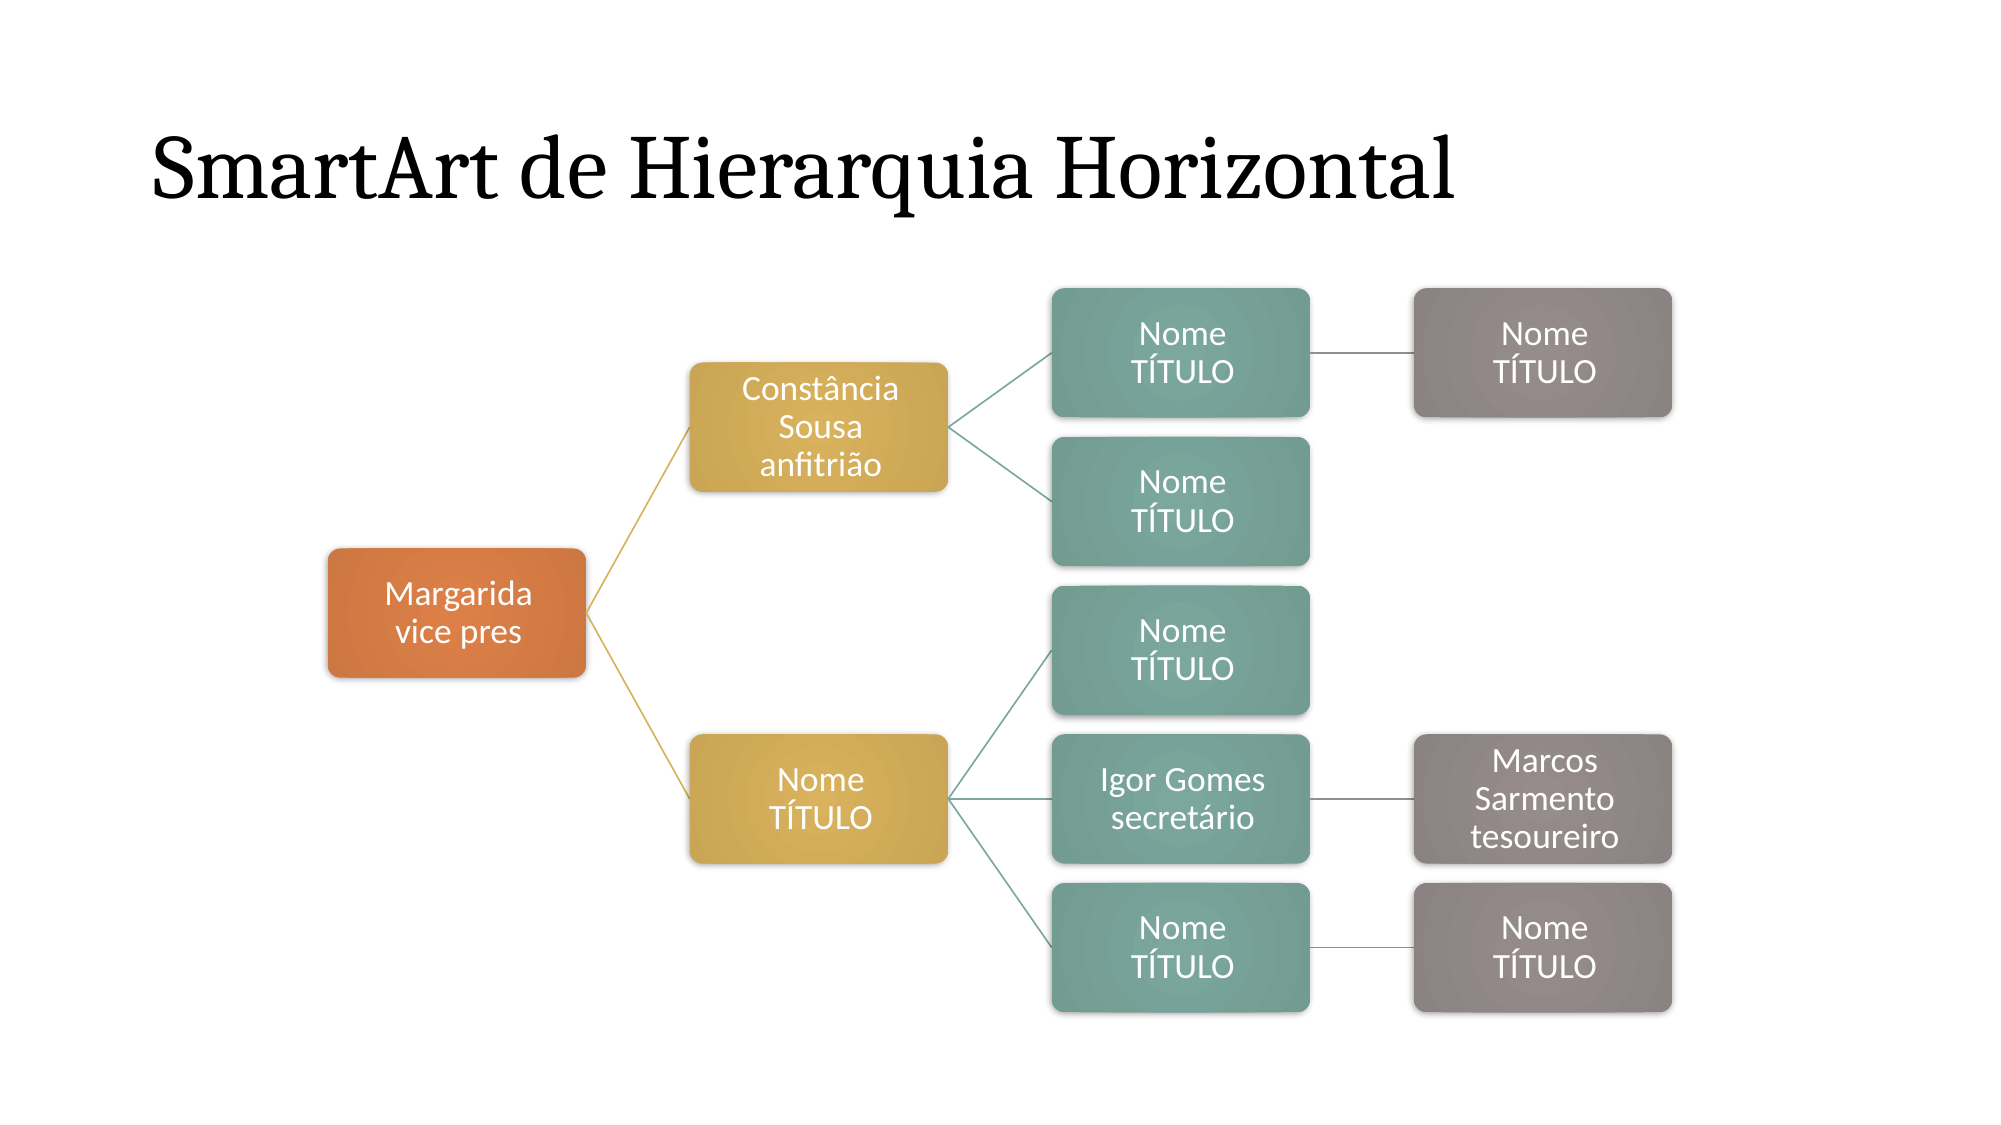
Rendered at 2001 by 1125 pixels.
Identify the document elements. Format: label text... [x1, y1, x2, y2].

title SmartArt de Hierarquia Horizontal [138, 60, 1864, 278]
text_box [99, 287, 1901, 1013]
